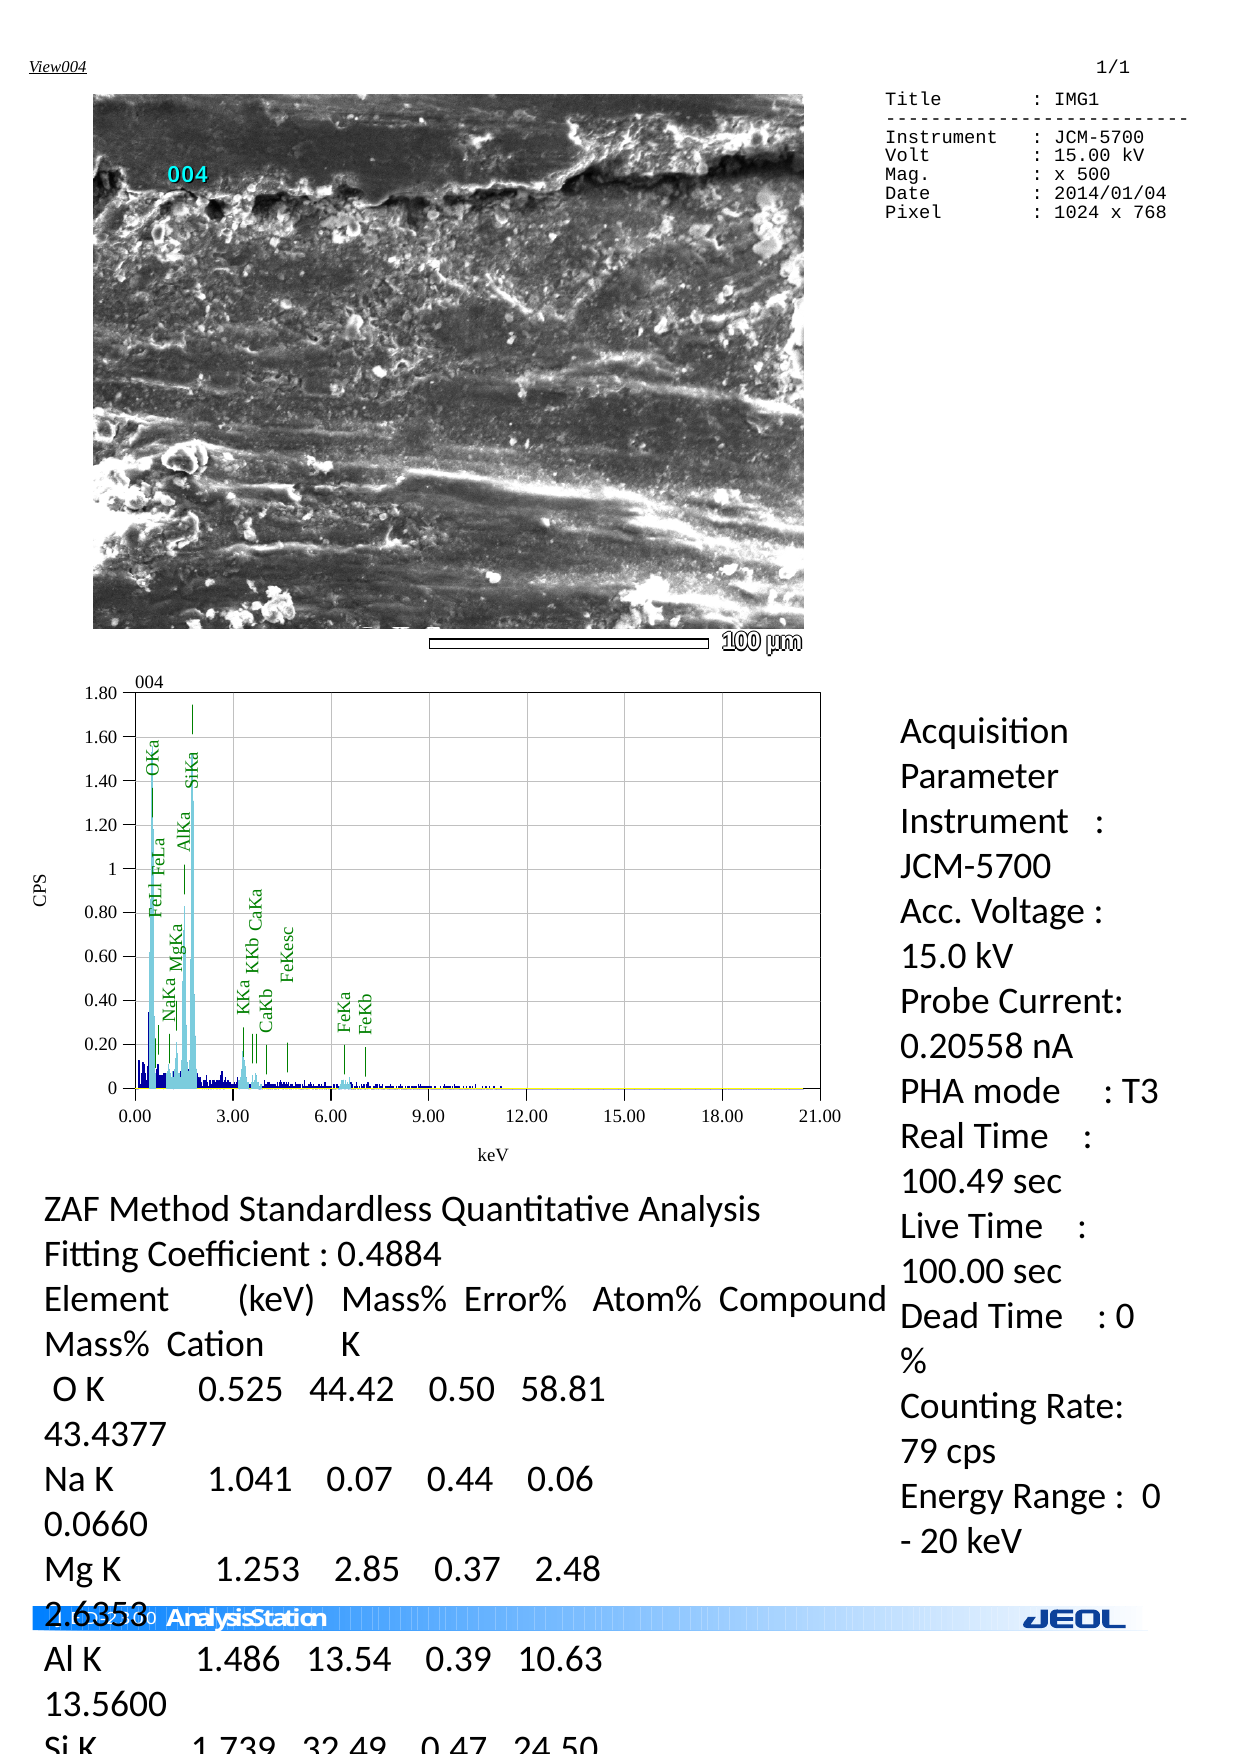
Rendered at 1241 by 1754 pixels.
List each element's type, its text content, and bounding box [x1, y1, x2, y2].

picture [92, 90, 805, 658]
text_box View004 [28, 58, 93, 76]
picture [28, 1601, 1152, 1636]
text_box 1/1 [1087, 58, 1130, 78]
text_box ZAF Method Standardless Quantitative Analysis Fitting Coefficient : 0.4884 Element (keV) Mass% Error% Atom% Compound Mass% Cation K O K 0.525 44.42 0.50 58.81 43.4377 Na K 1.041 0.07 0.44 0.06 0.0660 Mg K 1.253 2.85 0.37 2.48 2.6353 Al K 1.486 13.54 0.39 10.63 13.5600 Si K 1.739 32.49 0.47 24.50 32.4477 K K 3.312 3.96 0.80 2.15 4.6299 Ca K 3.690 2.35 0.97 1.24 2.8899 Fe K 6.398 0.32 2.73 0.12 0.3335 Total 100.00 100.00 [28, 1176, 968, 1601]
text_box Title : IMG1 --------------------------- Instrument : JCM-5700 Volt : 15.00 kV Mag. : x 500 Date : 2014/01/04 Pixel : 1024 x 768 [885, 90, 1199, 222]
text_box ZAF Method Standardless Quantitative Analysis Fitting Coefficient : 0.4884 Element (keV) Mass% Error% Atom% Compound Mass% Cation K O K 0.525 44.42 0.50 58.81 43.4377 Na K 1.041 0.07 0.44 0.06 0.0660 Mg K 1.253 2.85 0.37 2.48 2.6353 Al K 1.486 13.54 0.39 10.63 13.5600 Si K 1.739 32.49 0.47 24.50 32.4477 K K 3.312 3.96 0.80 2.15 4.6299 Ca K 3.690 2.35 0.97 1.24 2.8899 Fe K 6.398 0.32 2.73 0.12 0.3335 Total 100.00 100.00 [28, 1643, 968, 1754]
text_box Acquisition Parameter Instrument : JCM-5700 Acc. Voltage : 15.0 kV Probe Current: 0.20558 nA PHA mode : T3 Real Time : 100.49 sec Live Time : 100.00 sec Dead Time : 0 % Counting Rate: 79 cps Energy Range : 0 - 20 keV [885, 698, 1181, 1614]
picture [28, 669, 856, 1166]
